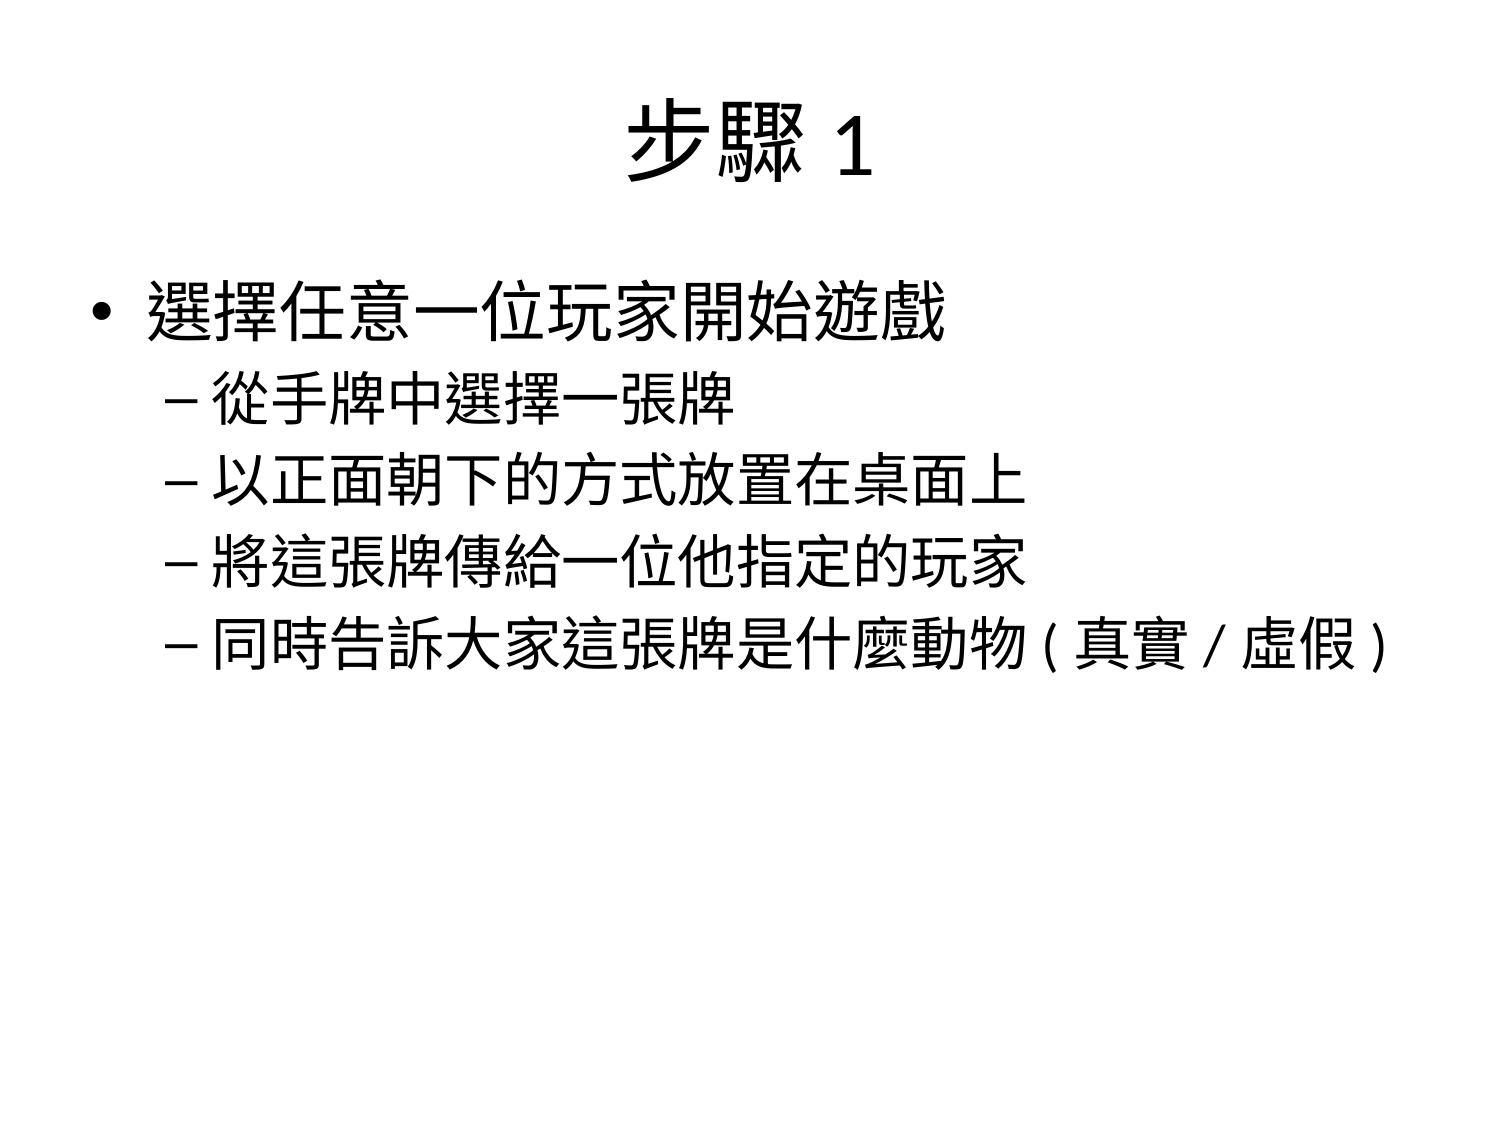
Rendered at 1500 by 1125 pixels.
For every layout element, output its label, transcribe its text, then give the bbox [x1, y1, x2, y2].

list 選擇任意一位玩家開始遊戲 從手牌中選擇一張牌 以正面朝下的方式放置在桌面上 將這張牌傳給一位他指定的玩家 同時告訴大家這張牌是什麼動物(真實/虛假) [75, 262, 1425, 1005]
title 步驟1 [75, 45, 1425, 233]
